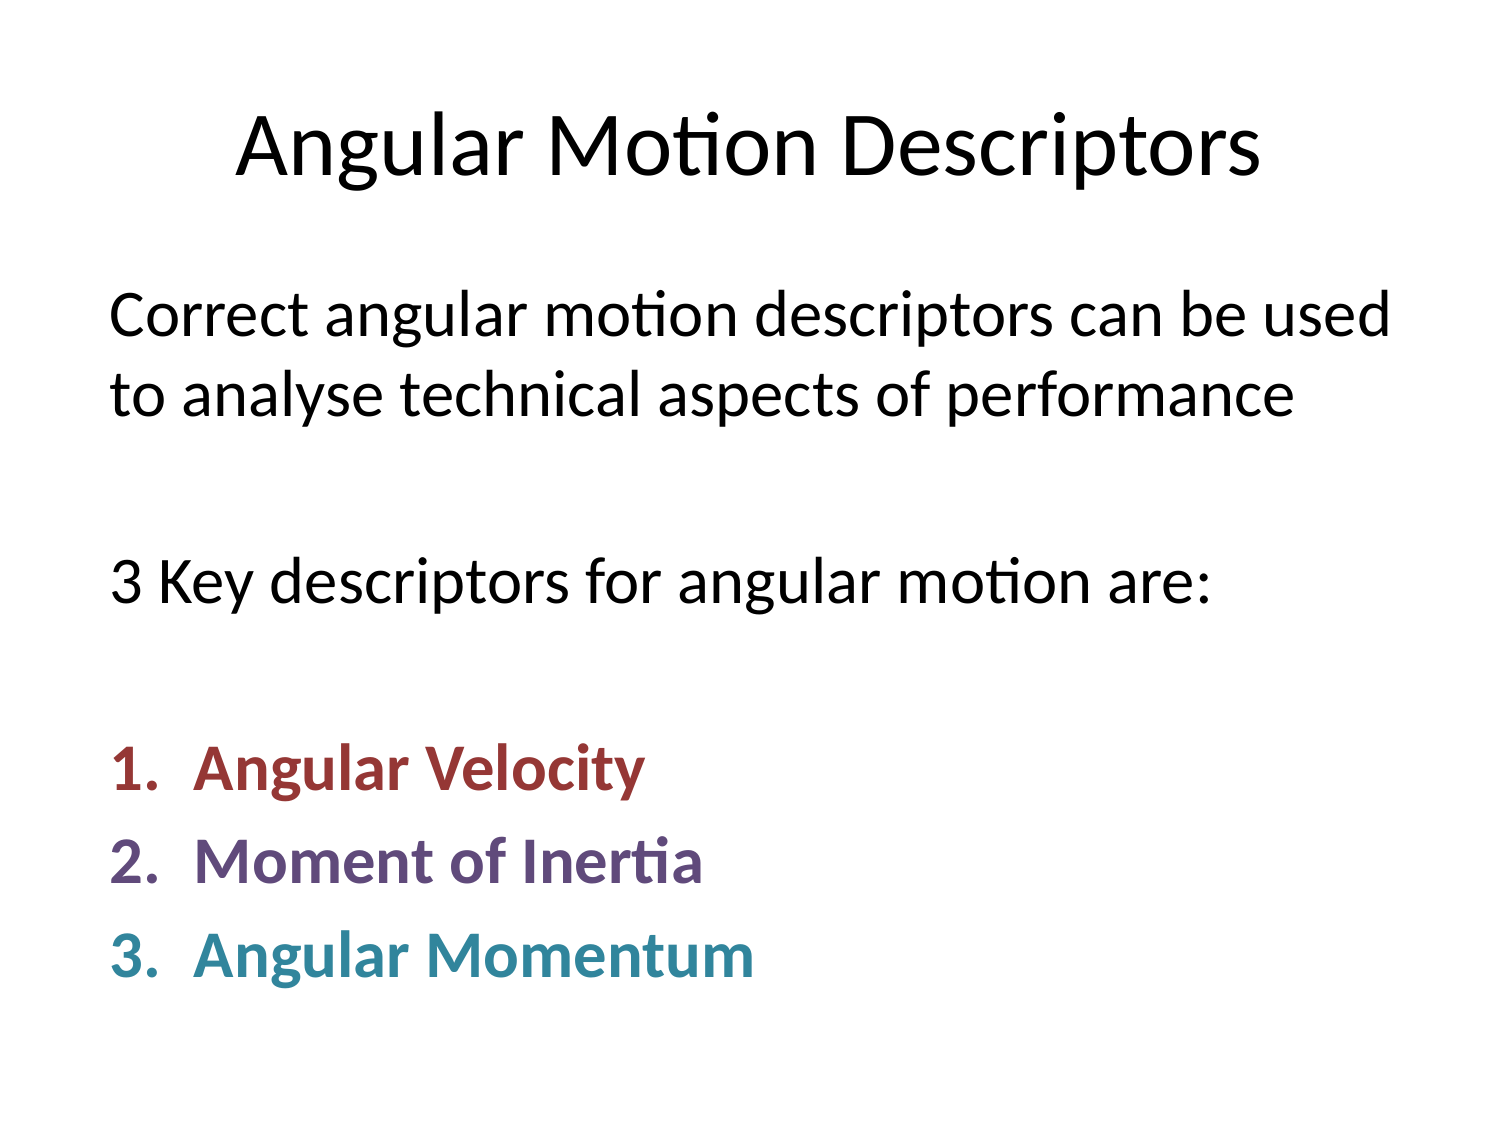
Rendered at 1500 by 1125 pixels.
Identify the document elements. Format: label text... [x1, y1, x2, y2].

title Angular Motion Descriptors [75, 45, 1425, 233]
list Correct angular motion descriptors can be used to analyse technical aspects of performance 3 Key descriptors for angular motion are: Angular Velocity Moment of Inertia Angular Momentum [75, 262, 1425, 1005]
